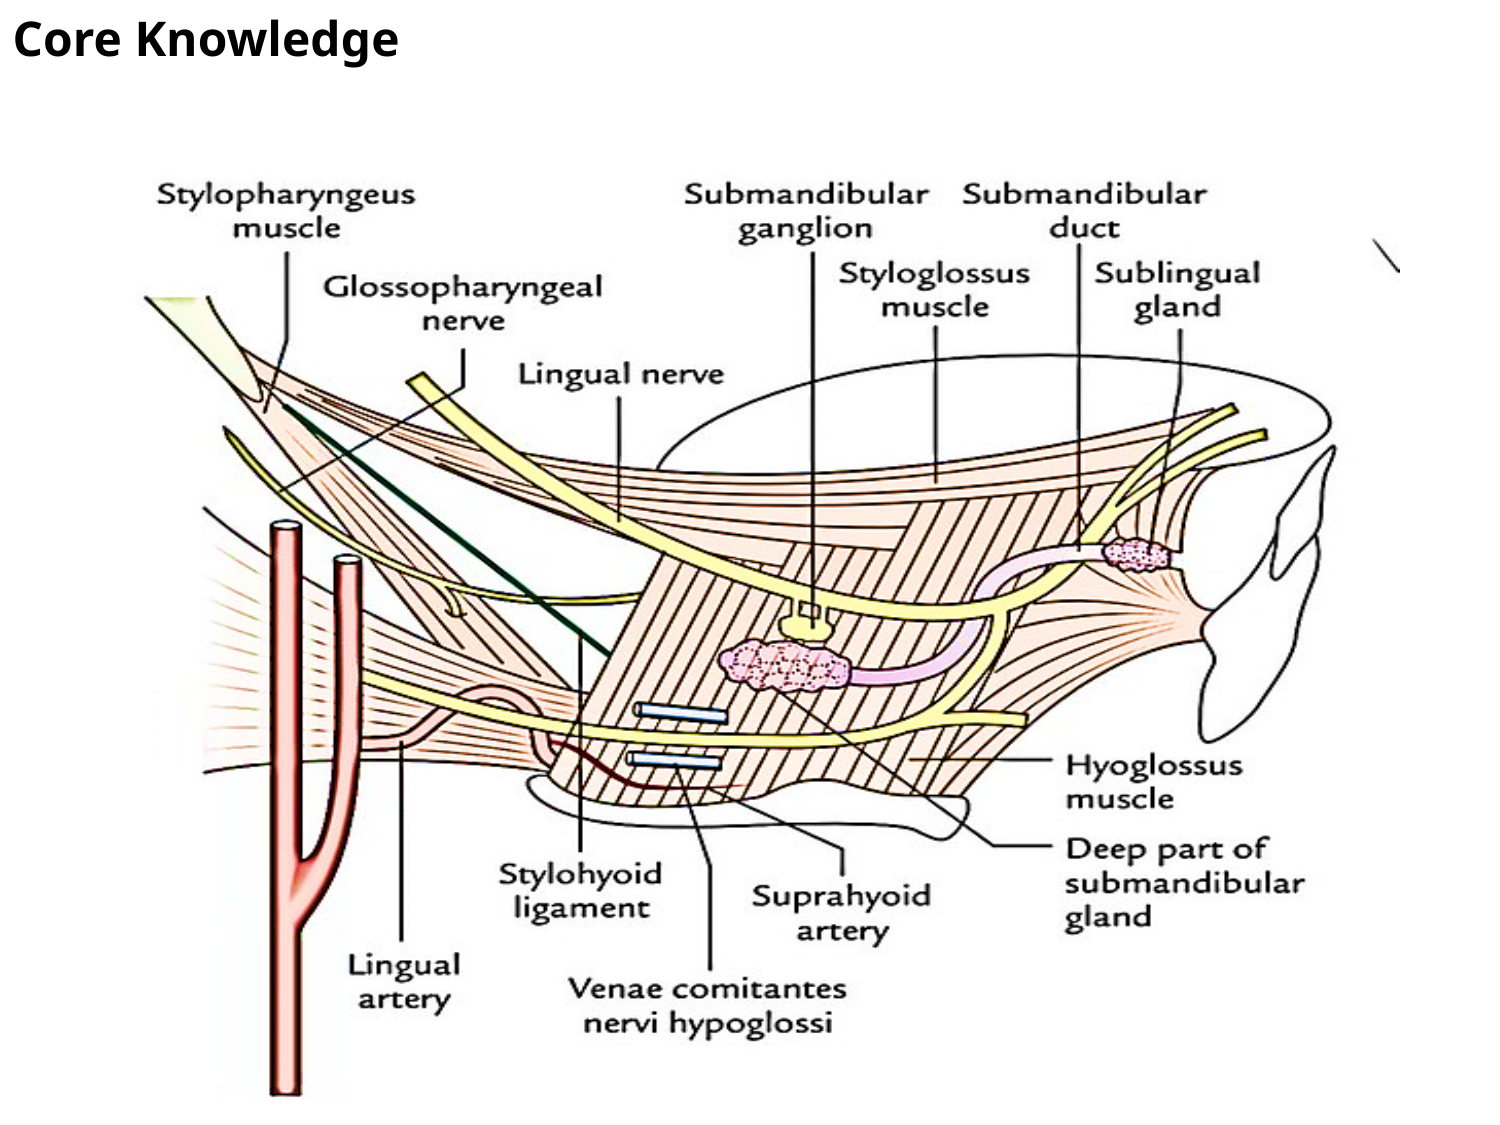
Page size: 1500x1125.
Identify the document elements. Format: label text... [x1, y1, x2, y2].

picture [87, 140, 1400, 1125]
text_box Core Knowledge [3, 3, 409, 79]
